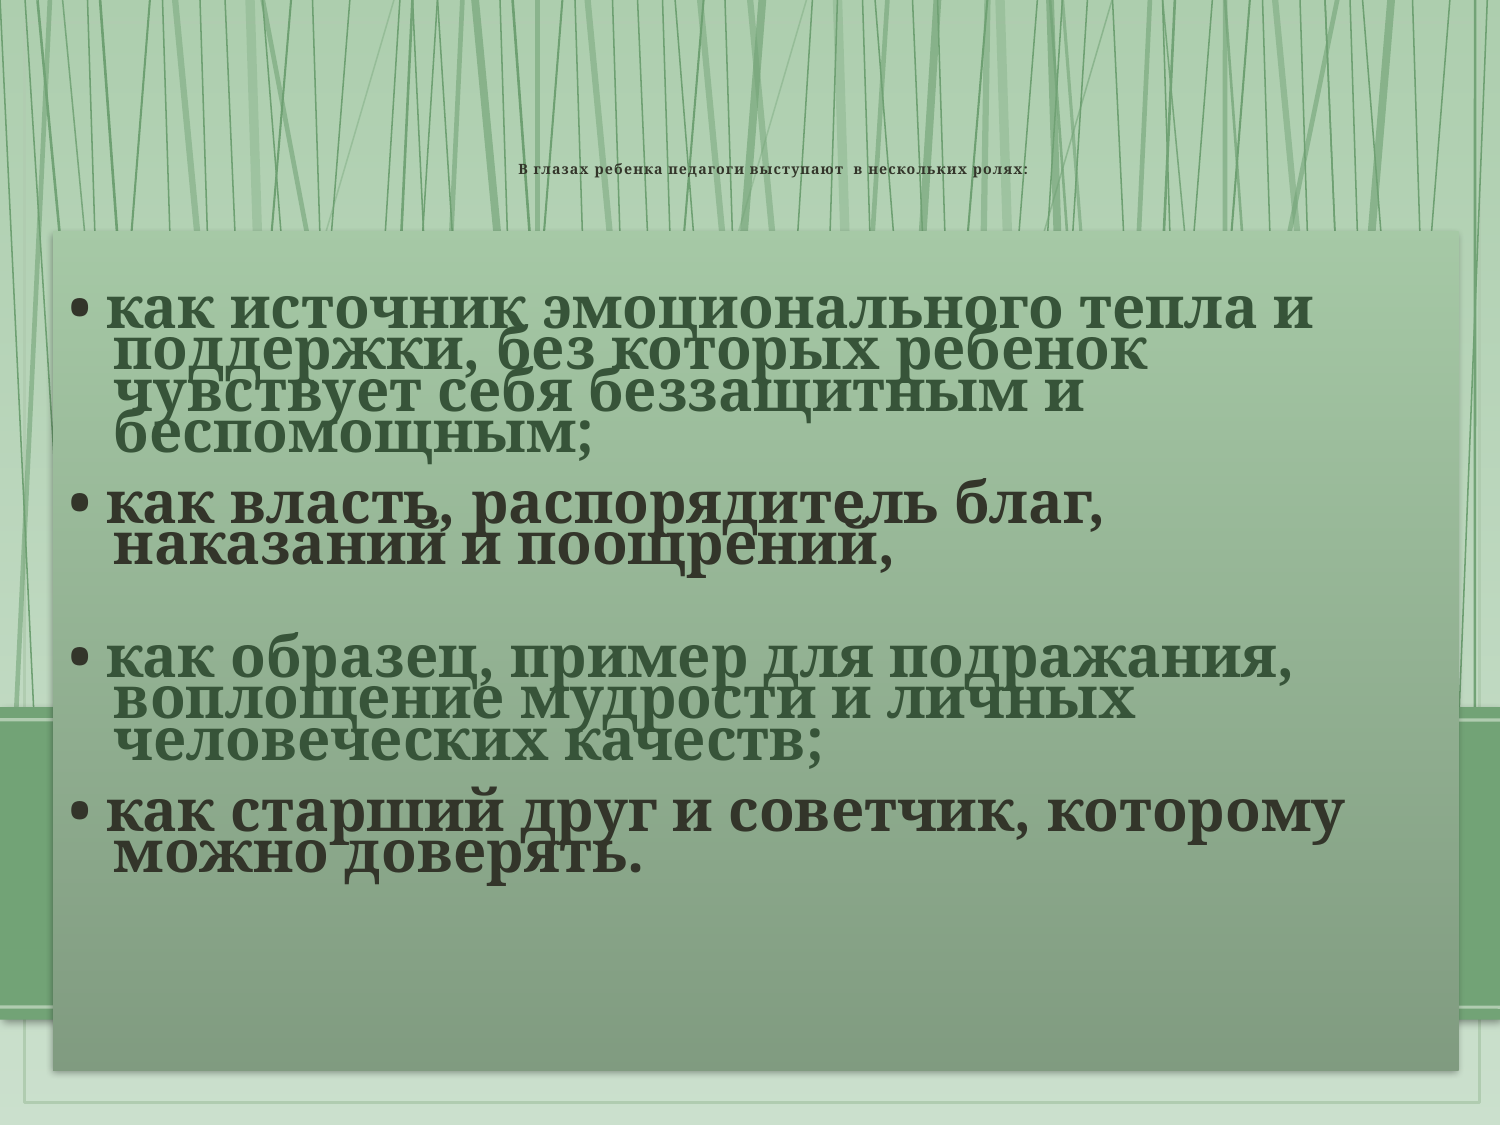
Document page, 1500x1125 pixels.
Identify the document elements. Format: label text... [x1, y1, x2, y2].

title В глазах ребенка педагоги выступают в нескольких ролях: [47, 42, 1500, 185]
list • как источник эмоционального тепла и поддержки, без которых ребенок чувствует себя беззащитным и беспомощным; • как власть, распорядитель благ, наказаний и поощрений, • как образец, пример для подражания, воплощение мудрости и личных человеческих качеств; • как старший друг и советчик, которому можно доверять. [53, 231, 1459, 1071]
